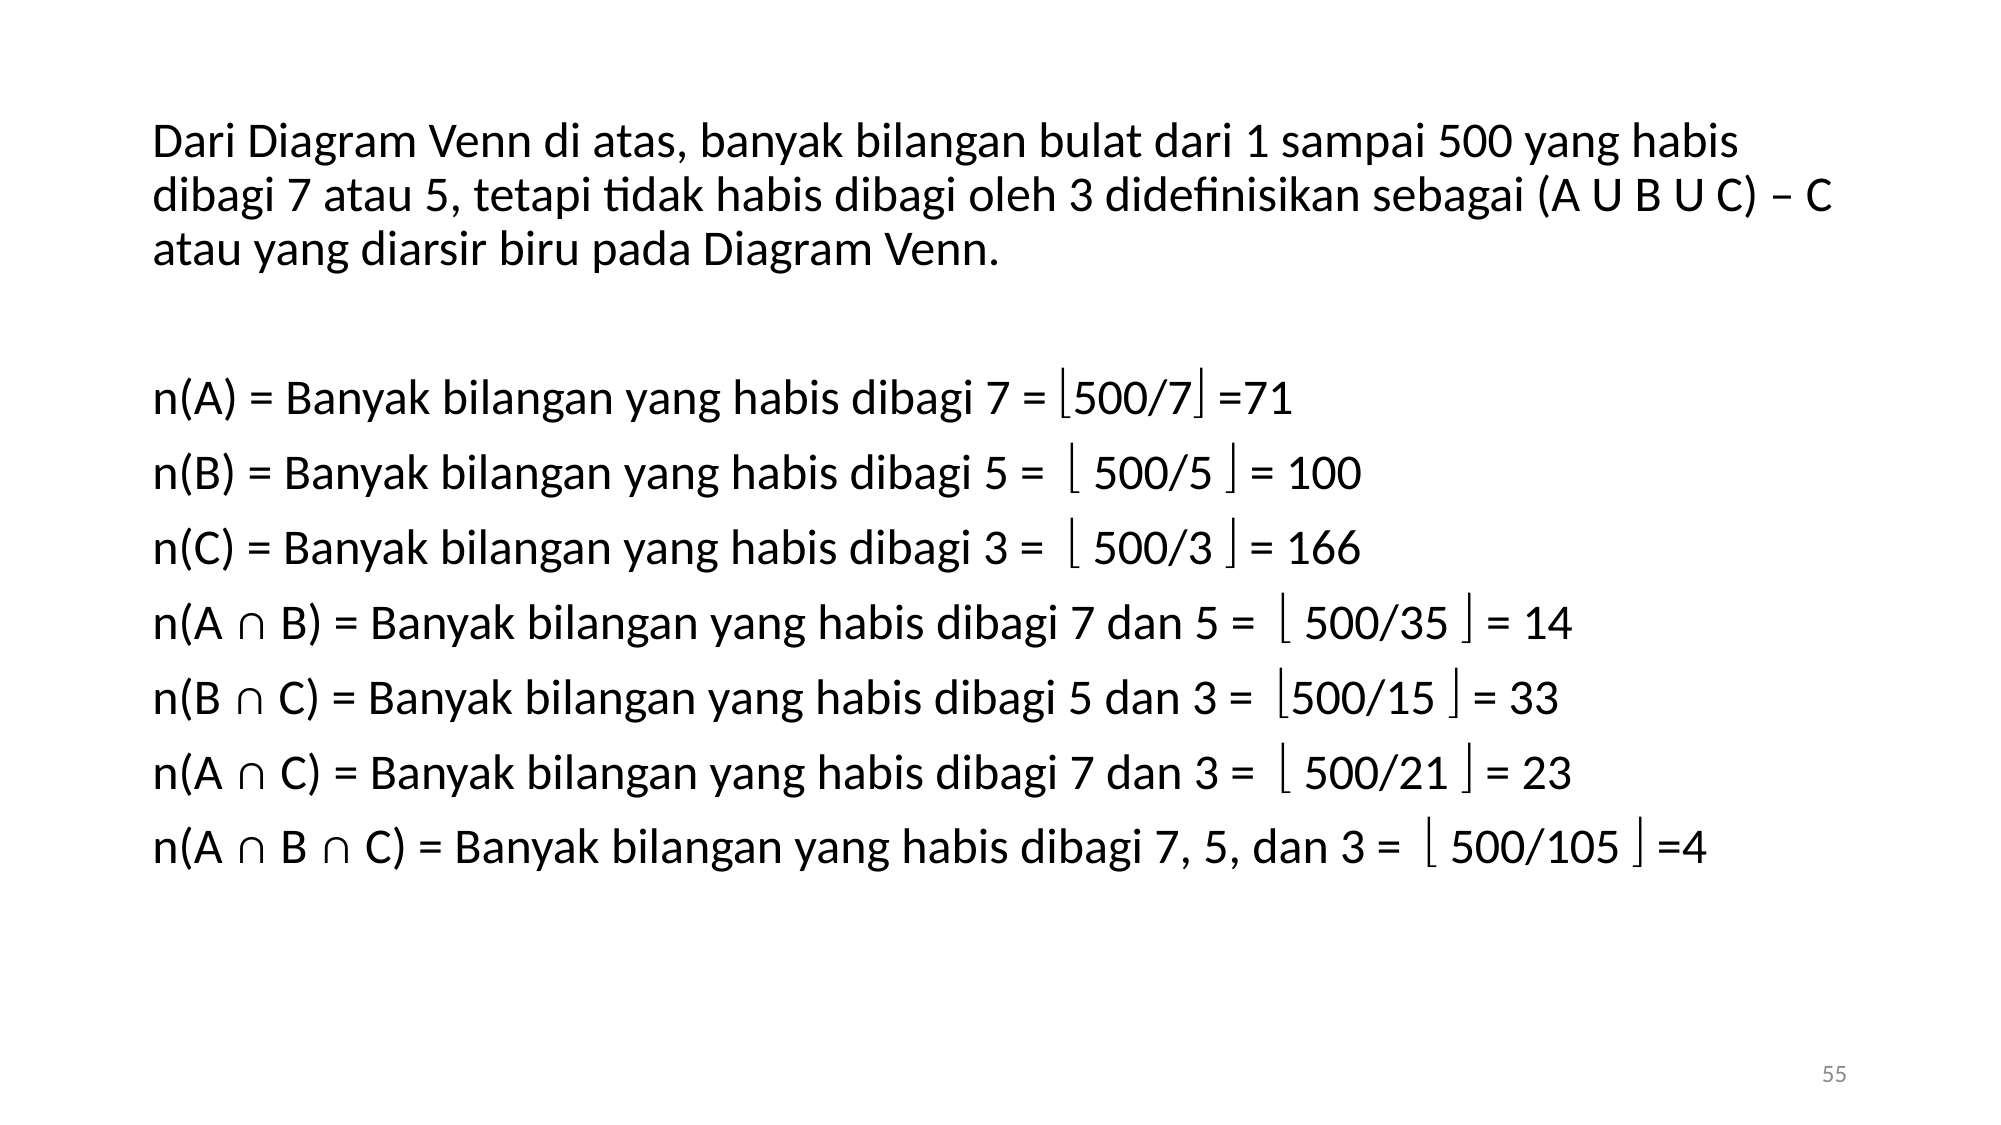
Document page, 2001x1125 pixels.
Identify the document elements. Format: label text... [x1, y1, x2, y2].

slide_number 55 [1412, 1042, 1863, 1103]
list Dari Diagram Venn di atas, banyak bilangan bulat dari 1 sampai 500 yang habis dibagi 7 atau 5, tetapi tidak habis dibagi oleh 3 didefinisikan sebagai (A U B U C) – C atau yang diarsir biru pada Diagram Venn. n(A) = Banyak bilangan yang habis dibagi 7 = 500/7 =71 n(B) = Banyak bilangan yang habis dibagi 5 =  500/5  = 100 n(C) = Banyak bilangan yang habis dibagi 3 =  500/3  = 166 n(A ∩ B) = Banyak bilangan yang habis dibagi 7 dan 5 =  500/35  = 14 n(B ∩ C) = Banyak bilangan yang habis dibagi 5 dan 3 = 500/15  = 33 n(A ∩ C) = Banyak bilangan yang habis dibagi 7 dan 3 =  500/21  = 23 n(A ∩ B ∩ C) = Banyak bilangan yang habis dibagi 7, 5, dan 3 =  500/105  =4 [137, 106, 1863, 1007]
